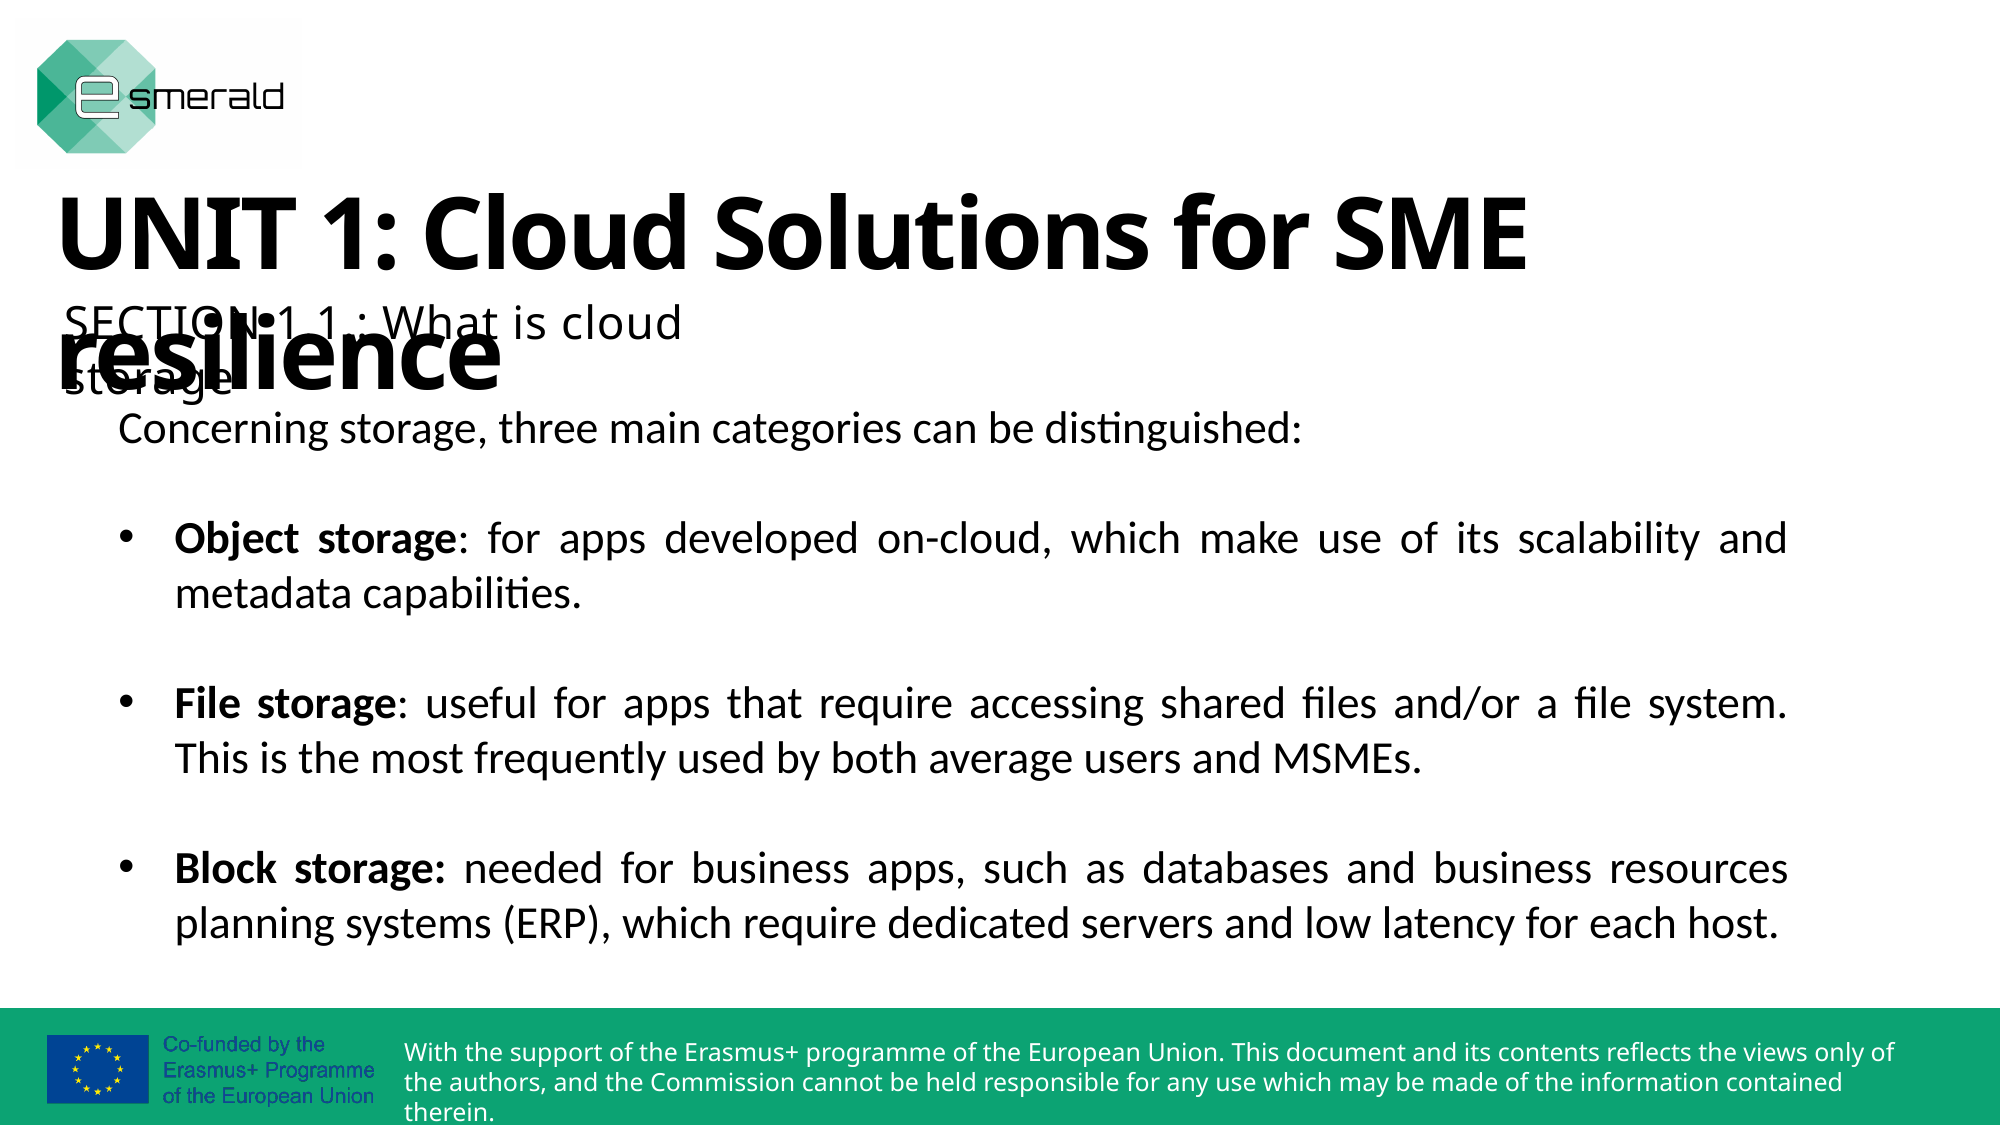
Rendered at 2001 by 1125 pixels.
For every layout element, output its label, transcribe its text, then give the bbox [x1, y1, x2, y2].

picture [47, 1035, 374, 1107]
text_box UNIT 1: Cloud Solutions for SME resilience [52, 167, 1737, 410]
text_box Concerning storage, three main categories can be distinguished: Object storage: for apps developed on-cloud, which make use of its scalability and metadata capabilities. File storage: useful for apps that require accessing shared files and/or a file system. This is the most frequently used by both average users and MSMEs. Block storage: needed for business apps, such as databases and business resources planning systems (ERP), which require dedicated servers and low latency for each host. [103, 390, 1805, 1008]
picture [15, 18, 302, 169]
text_box SECTION 1.1.: What is cloud storage [61, 290, 857, 404]
